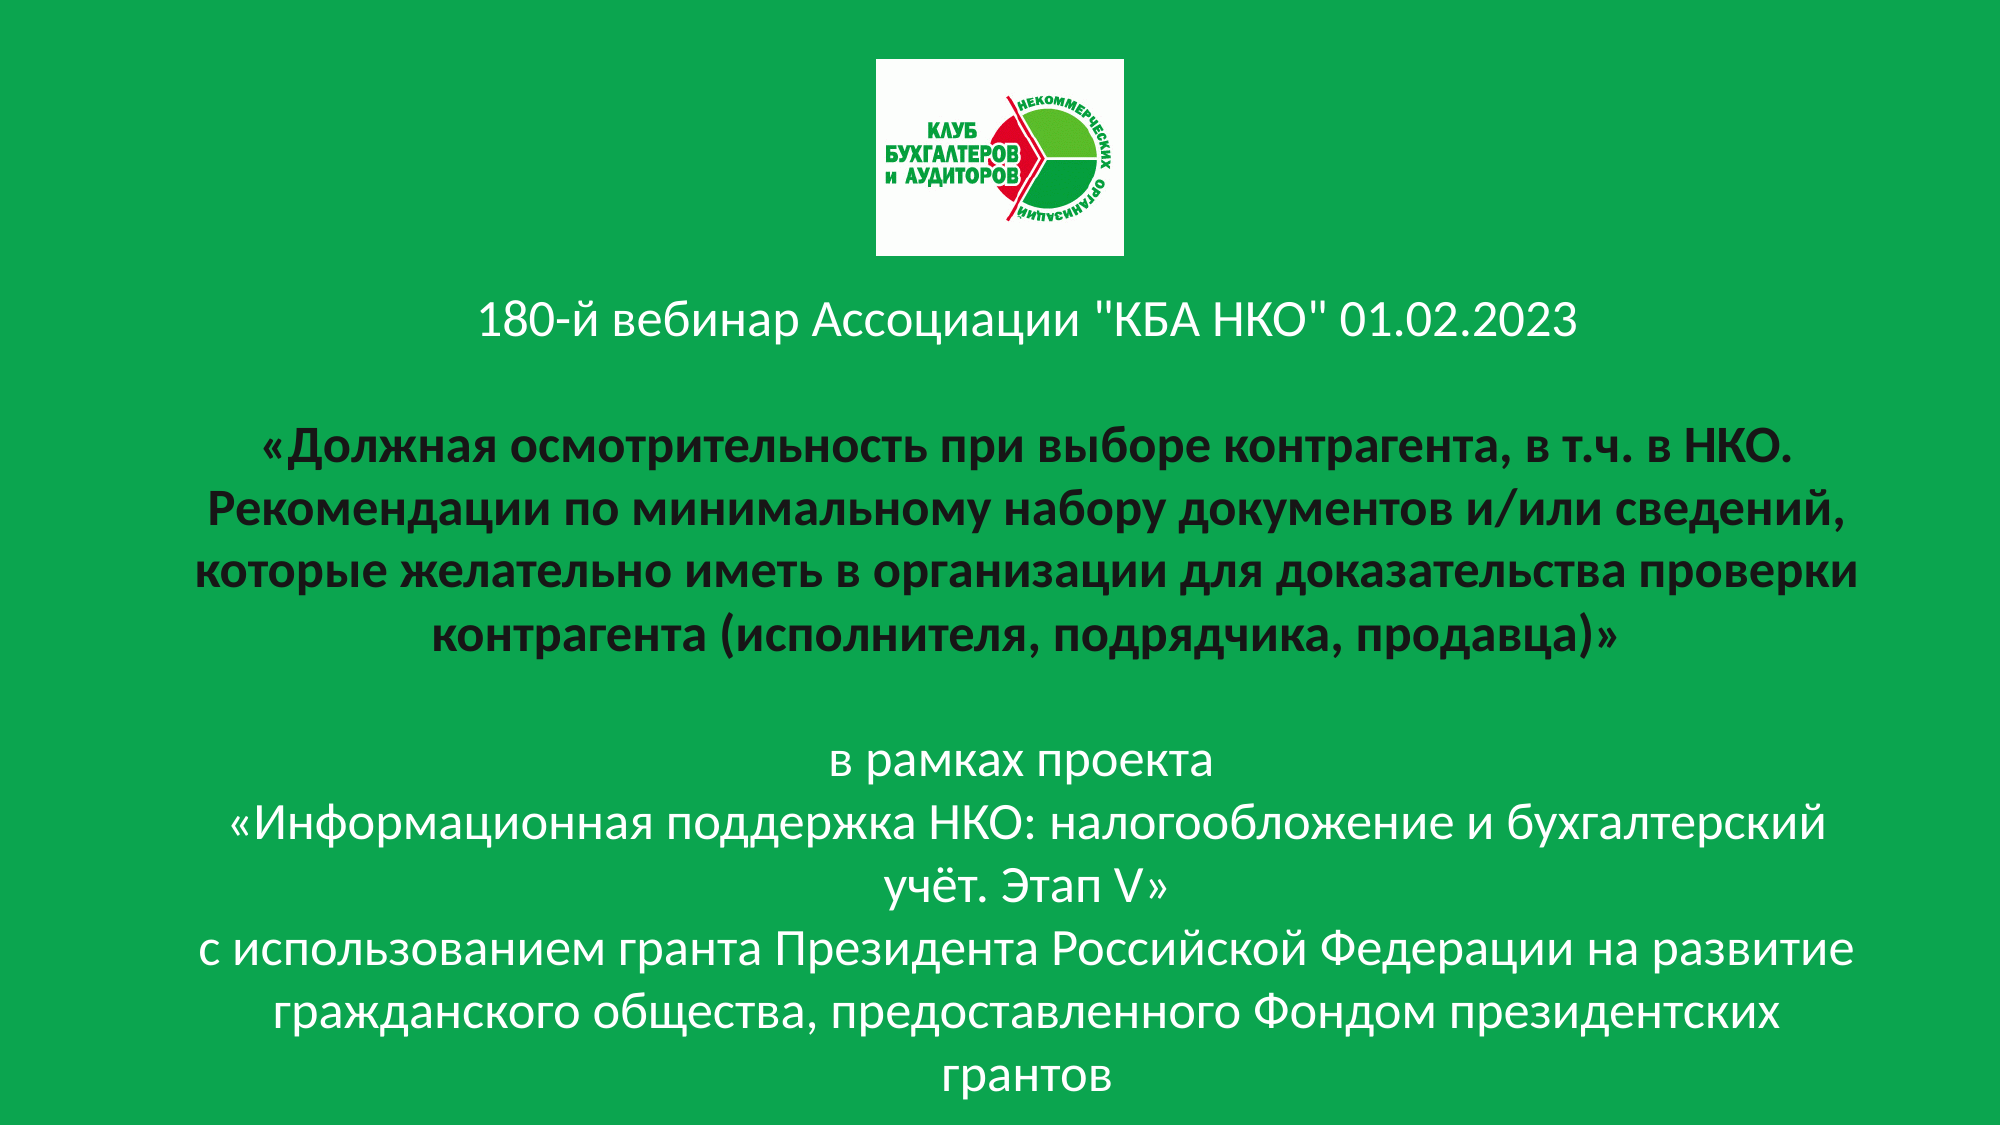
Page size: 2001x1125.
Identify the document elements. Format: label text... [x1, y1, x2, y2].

picture [876, 59, 1124, 256]
text_box 180-й вебинар Ассоциации "КБА НКО" 01.02.2023 «Должная осмотрительность при выборе контрагента, в т.ч. в НКО. Рекомендации по минимальному набору документов и/или сведений, которые желательно иметь в организации для доказательства проверки контрагента (исполнителя, подрядчика, продавца)» в рамках проекта «Информационная поддержка НКО: налогообложение и бухгалтерский учёт. Этап V» с использованием гранта Президента Российской Федерации на развитие гражданского общества, предоставленного Фондом президентских грантов [177, 276, 1877, 1110]
